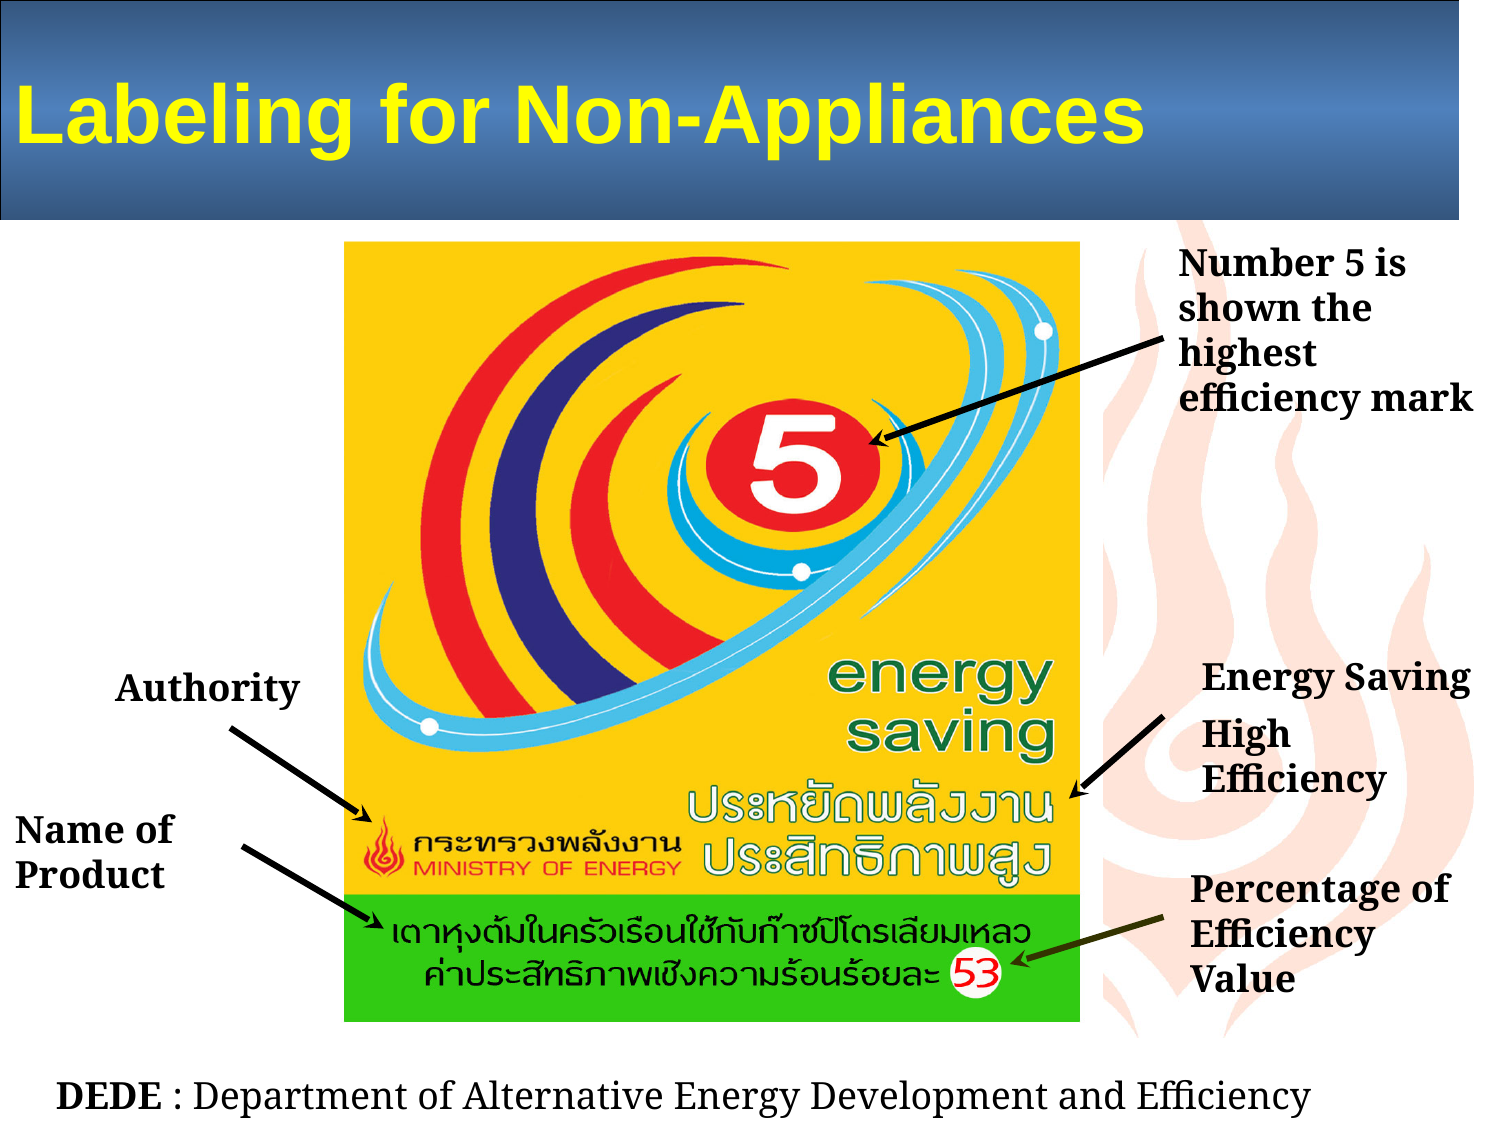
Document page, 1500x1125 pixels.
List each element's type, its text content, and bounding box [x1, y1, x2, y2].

text_box Percentage of Efficiency Value [1175, 857, 1500, 1008]
text_box Authority [100, 656, 319, 717]
text_box Name of Product [0, 798, 319, 904]
picture [324, 85, 1474, 1048]
text_box Energy Saving High Efficiency [1186, 645, 1500, 808]
text_box Labeling for Non-Appliances [0, 0, 1459, 220]
text_box Number 5 is shown the highest efficiency mark [1163, 231, 1500, 427]
text_box DEDE : Department of Alternative Energy Development and Efficiency [41, 1064, 1425, 1125]
